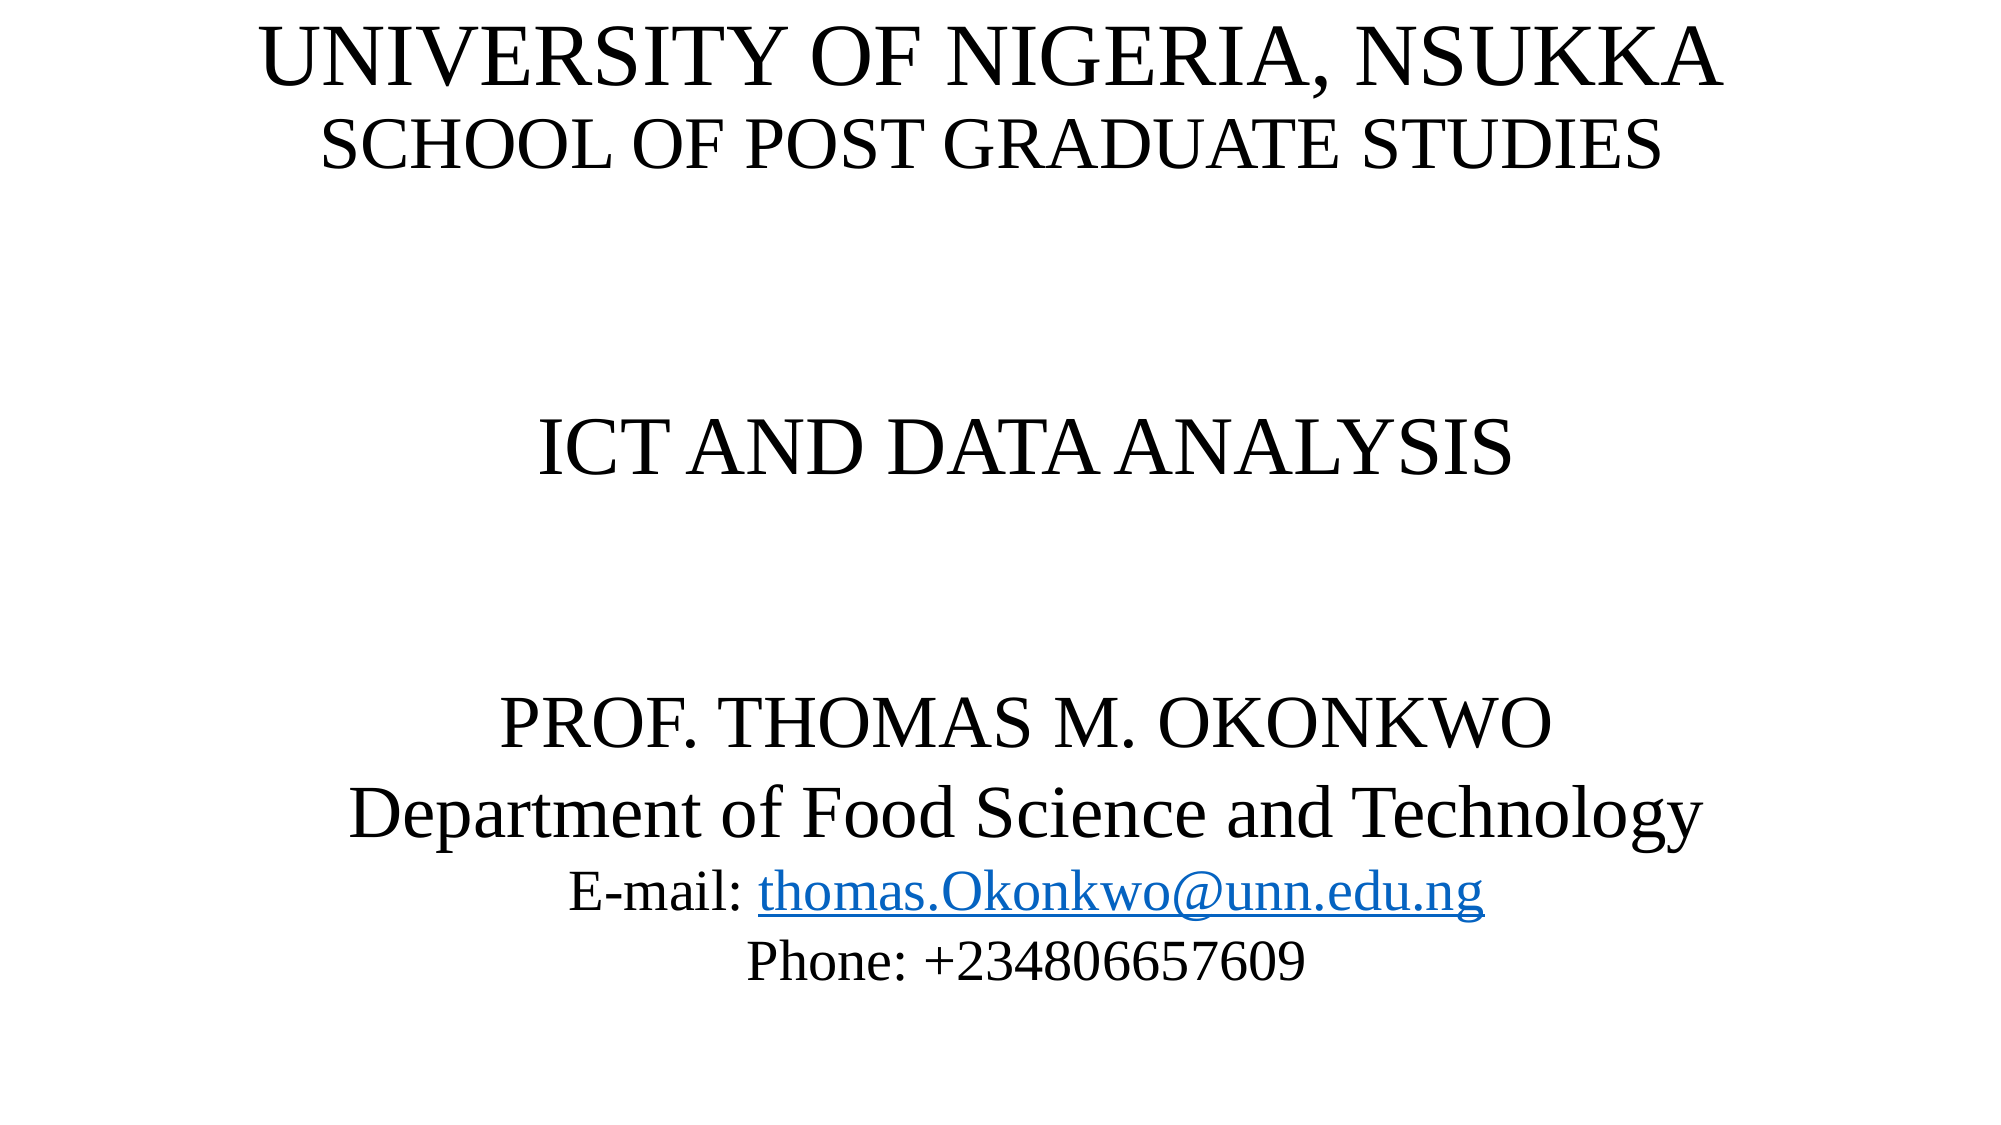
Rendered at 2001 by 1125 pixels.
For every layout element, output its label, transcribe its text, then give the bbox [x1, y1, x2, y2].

subtitle ICT AND DATA ANALYSIS PROF. THOMAS M. OKONKWO Department of Food Science and Technology E-mail: thomas.Okonkwo@unn.edu.ng Phone: +234806657609 [249, 394, 1804, 1039]
title UNIVERSITY OF NIGERIA, NSUKKA SCHOOL OF POST GRADUATE STUDIES [0, 0, 1993, 395]
